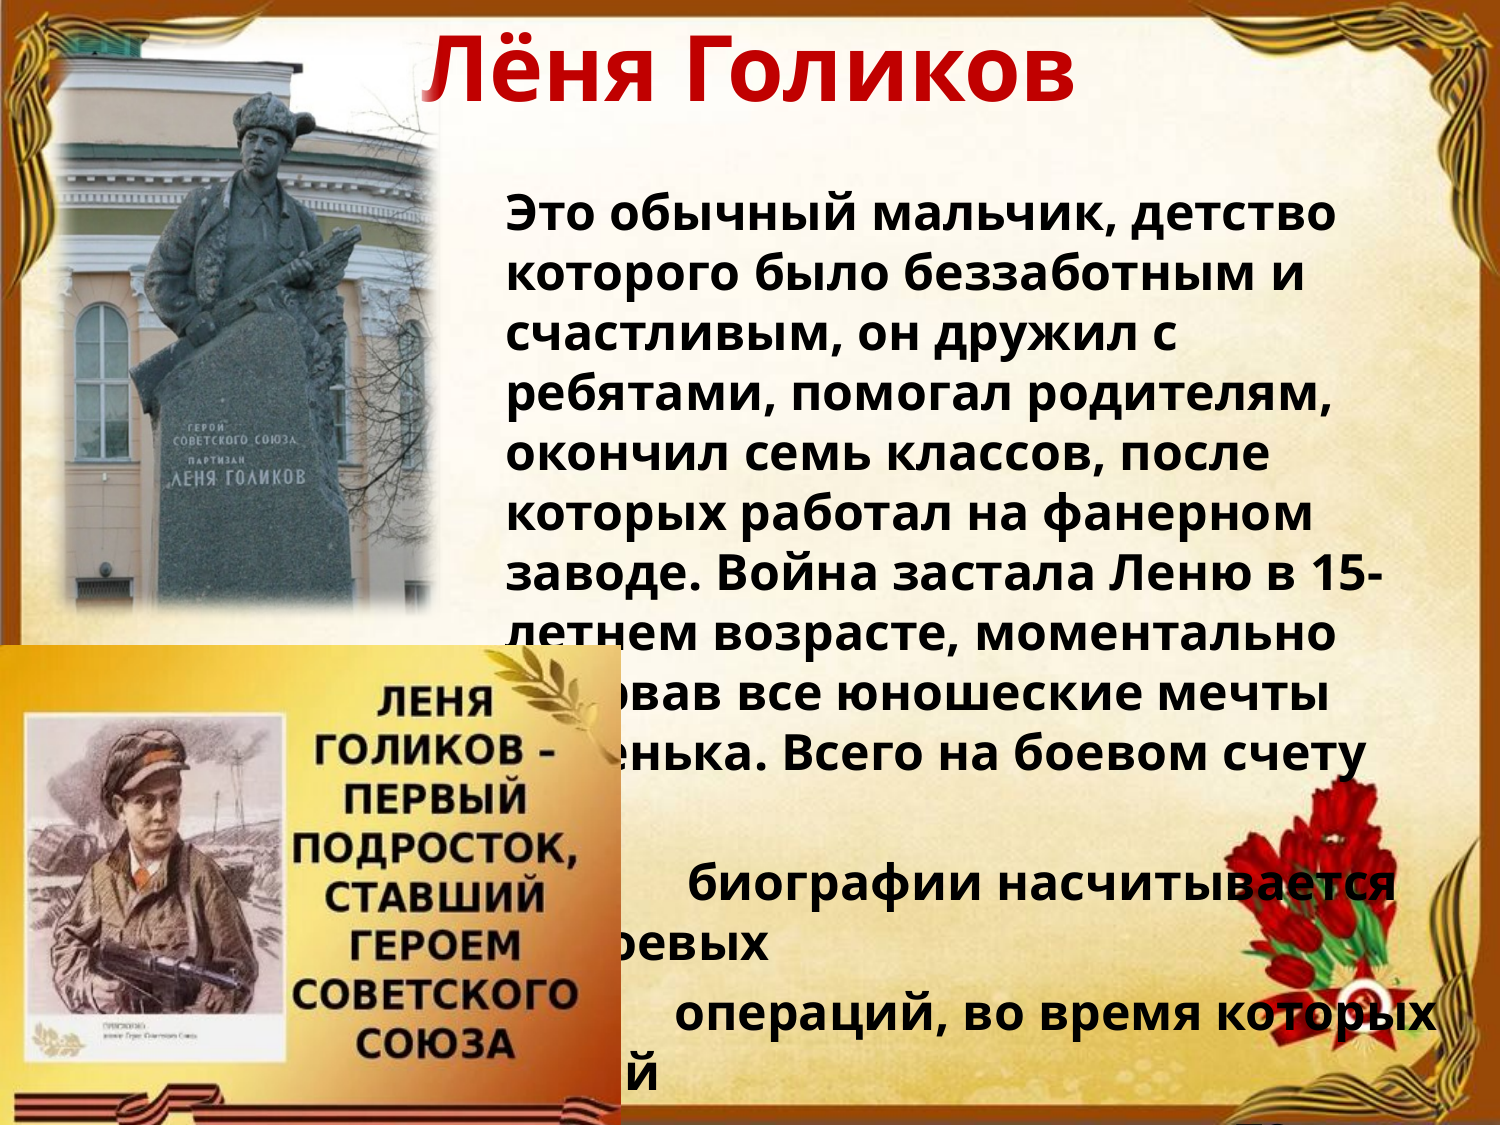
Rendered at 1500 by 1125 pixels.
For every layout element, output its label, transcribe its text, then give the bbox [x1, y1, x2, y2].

list Это обычный мальчик, детство которого было беззаботным и счастливым, он дружил с ребятами, помогал родителям, окончил семь классов, после которых работал на фанерном заводе. Война застала Леню в 15-летнем возрасте, моментально оборвав все юношеские мечты паренька. Всего на боевом счету его биографии насчитывается 27 боевых операций, во время которых юный партизан уничтожил 78 вражеских офицеров и солдат, а также 14 подрывов мостов и 9-ти автомобилей противника. [489, 172, 1454, 1038]
title Лёня Голиков [449, 30, 1426, 100]
picture [0, 0, 1500, 1125]
